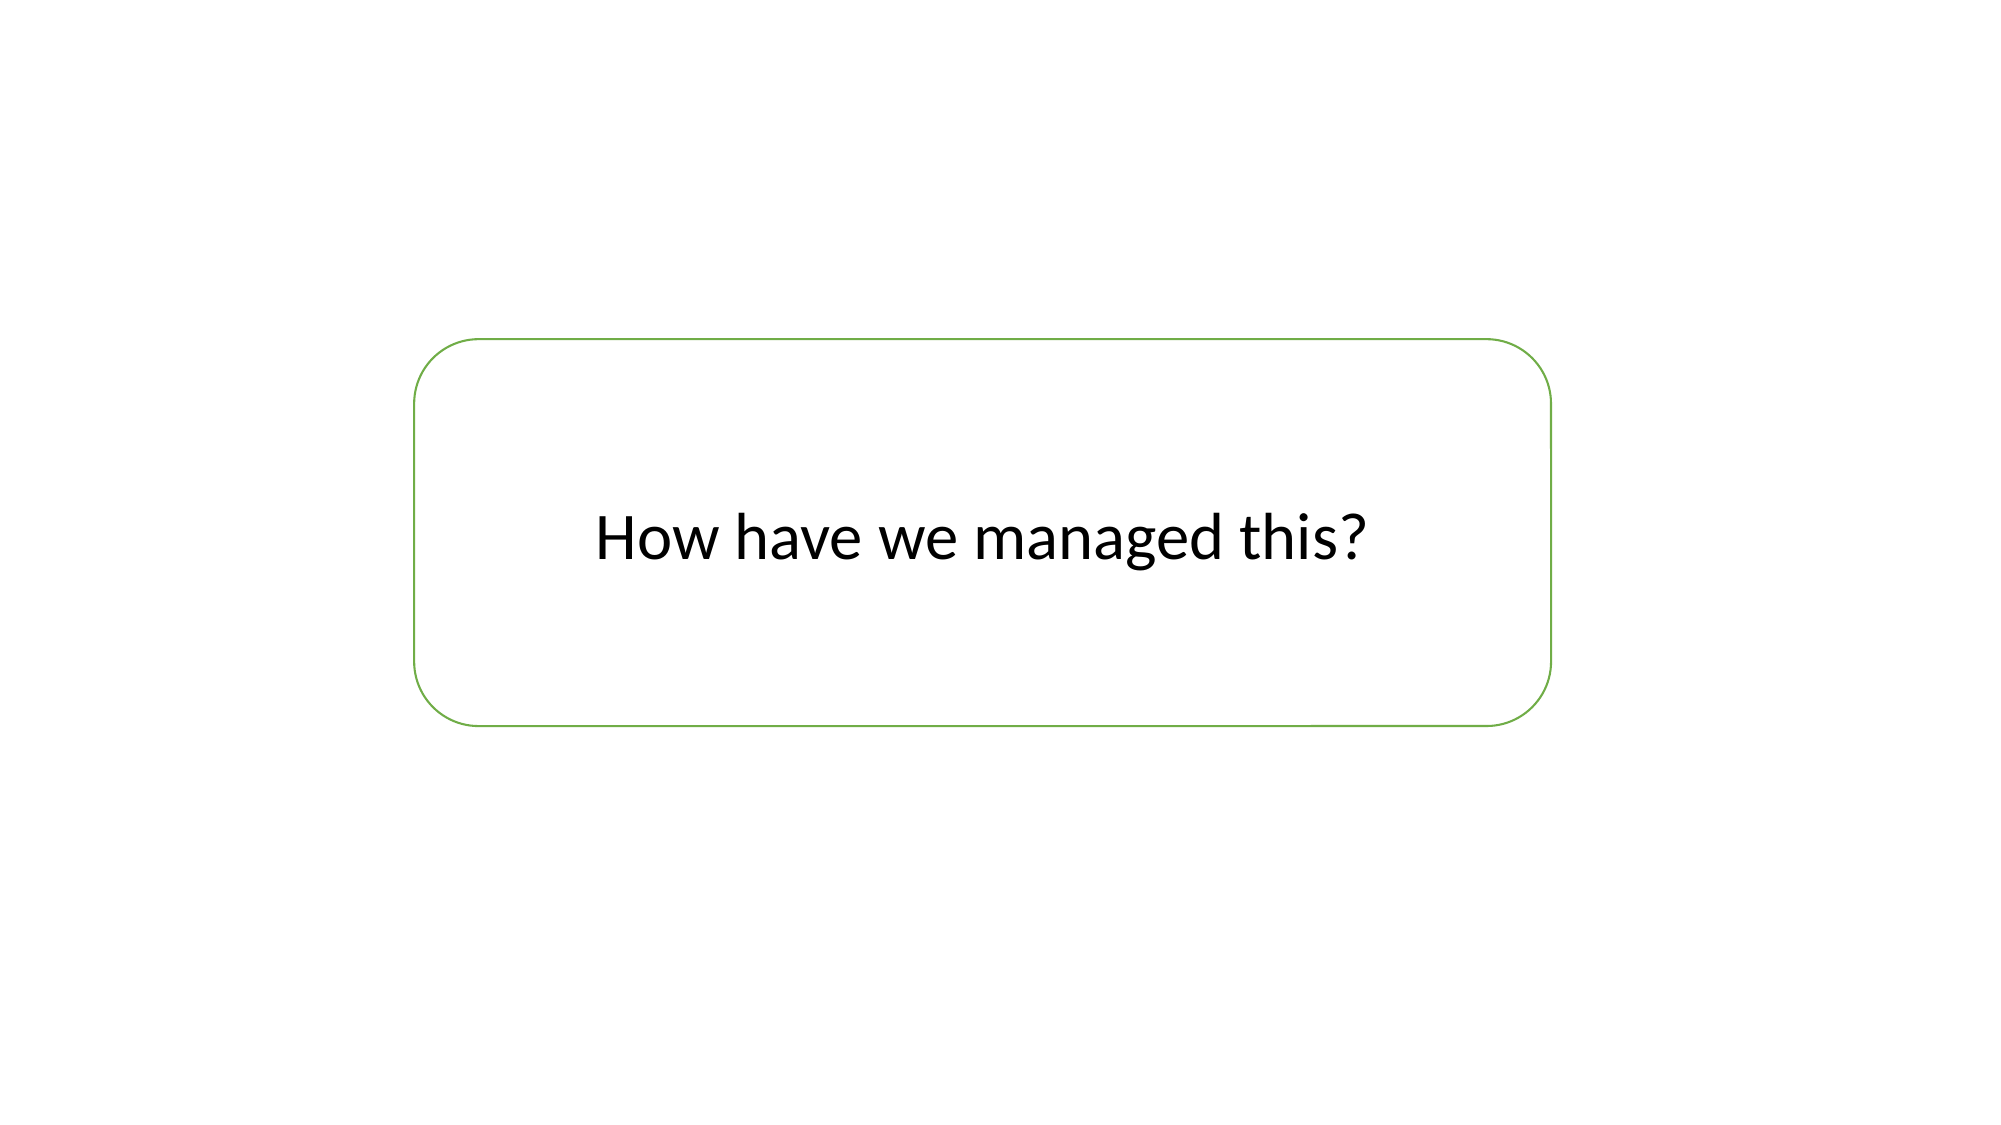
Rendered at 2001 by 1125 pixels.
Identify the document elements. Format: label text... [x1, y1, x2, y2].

text_box How have we managed this? [413, 338, 1553, 728]
